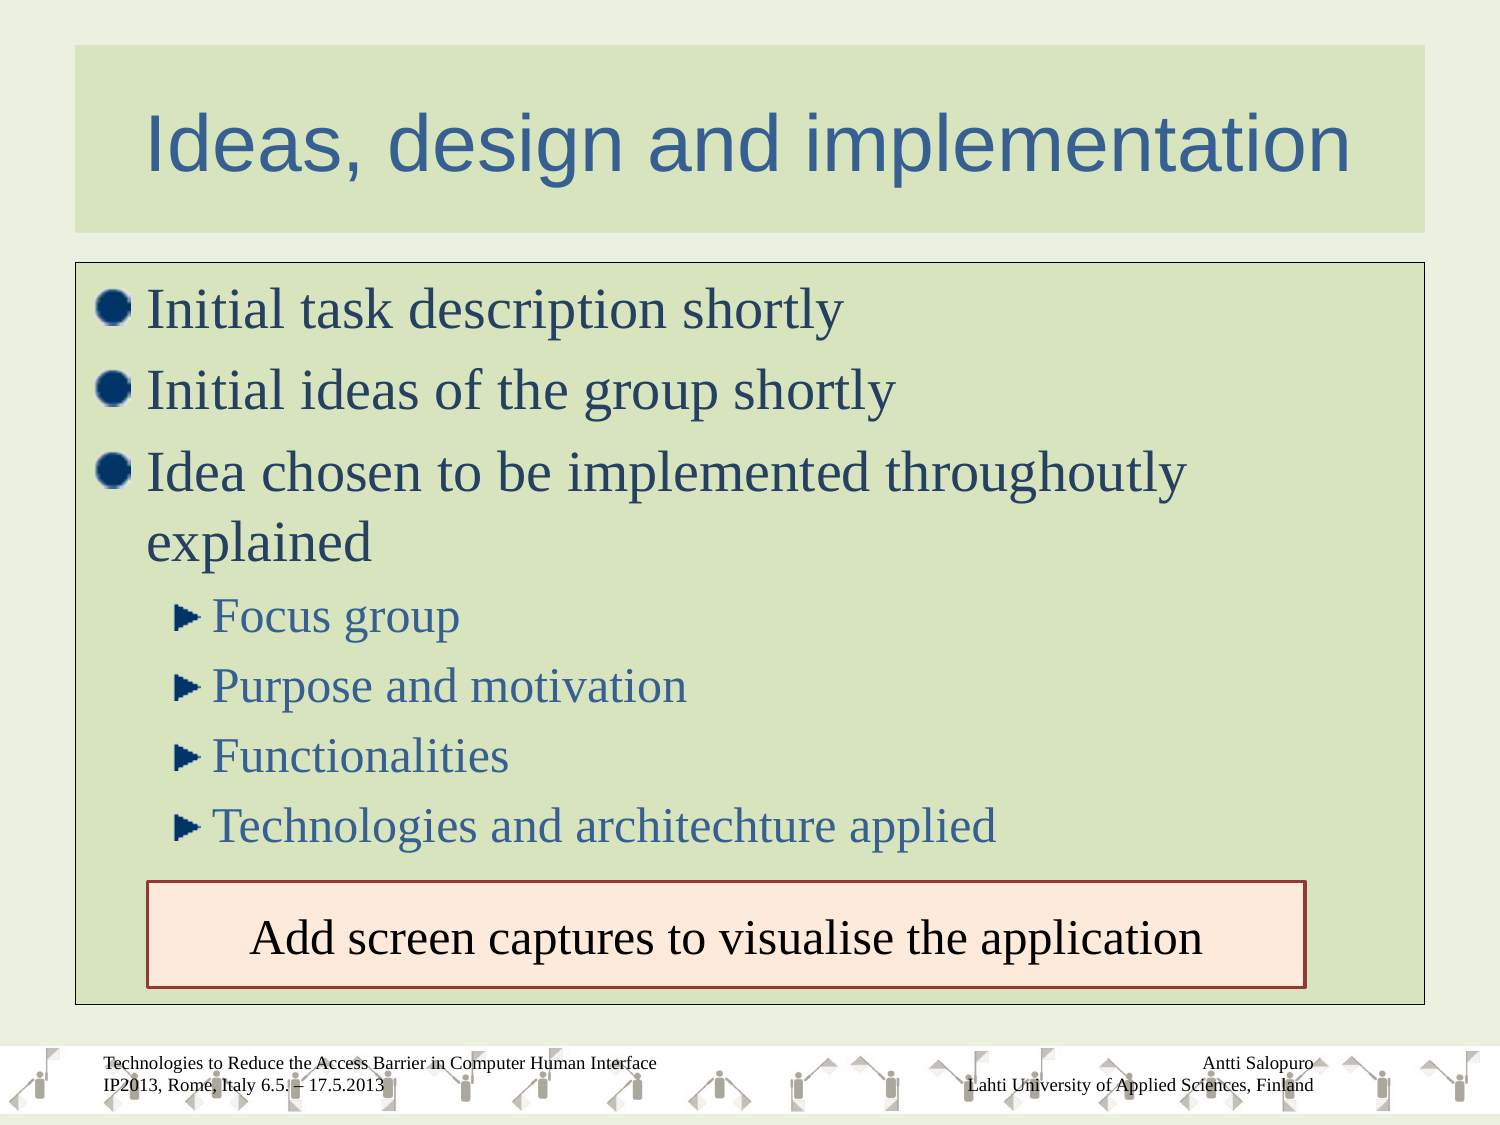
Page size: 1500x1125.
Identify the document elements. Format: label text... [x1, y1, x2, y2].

title Ideas, design and implementation [75, 45, 1425, 233]
list Initial task description shortly Initial ideas of the group shortly Idea chosen to be implemented throughoutly explained Focus group Purpose and motivation Functionalities Technologies and architechture applied [75, 262, 1425, 1005]
picture [90, 365, 131, 407]
picture [165, 595, 201, 631]
picture [165, 735, 201, 771]
text_box Add screen captures to visualise the application [145, 879, 1307, 990]
picture [90, 447, 131, 489]
picture [165, 665, 201, 701]
picture [165, 805, 201, 841]
picture [90, 284, 131, 326]
